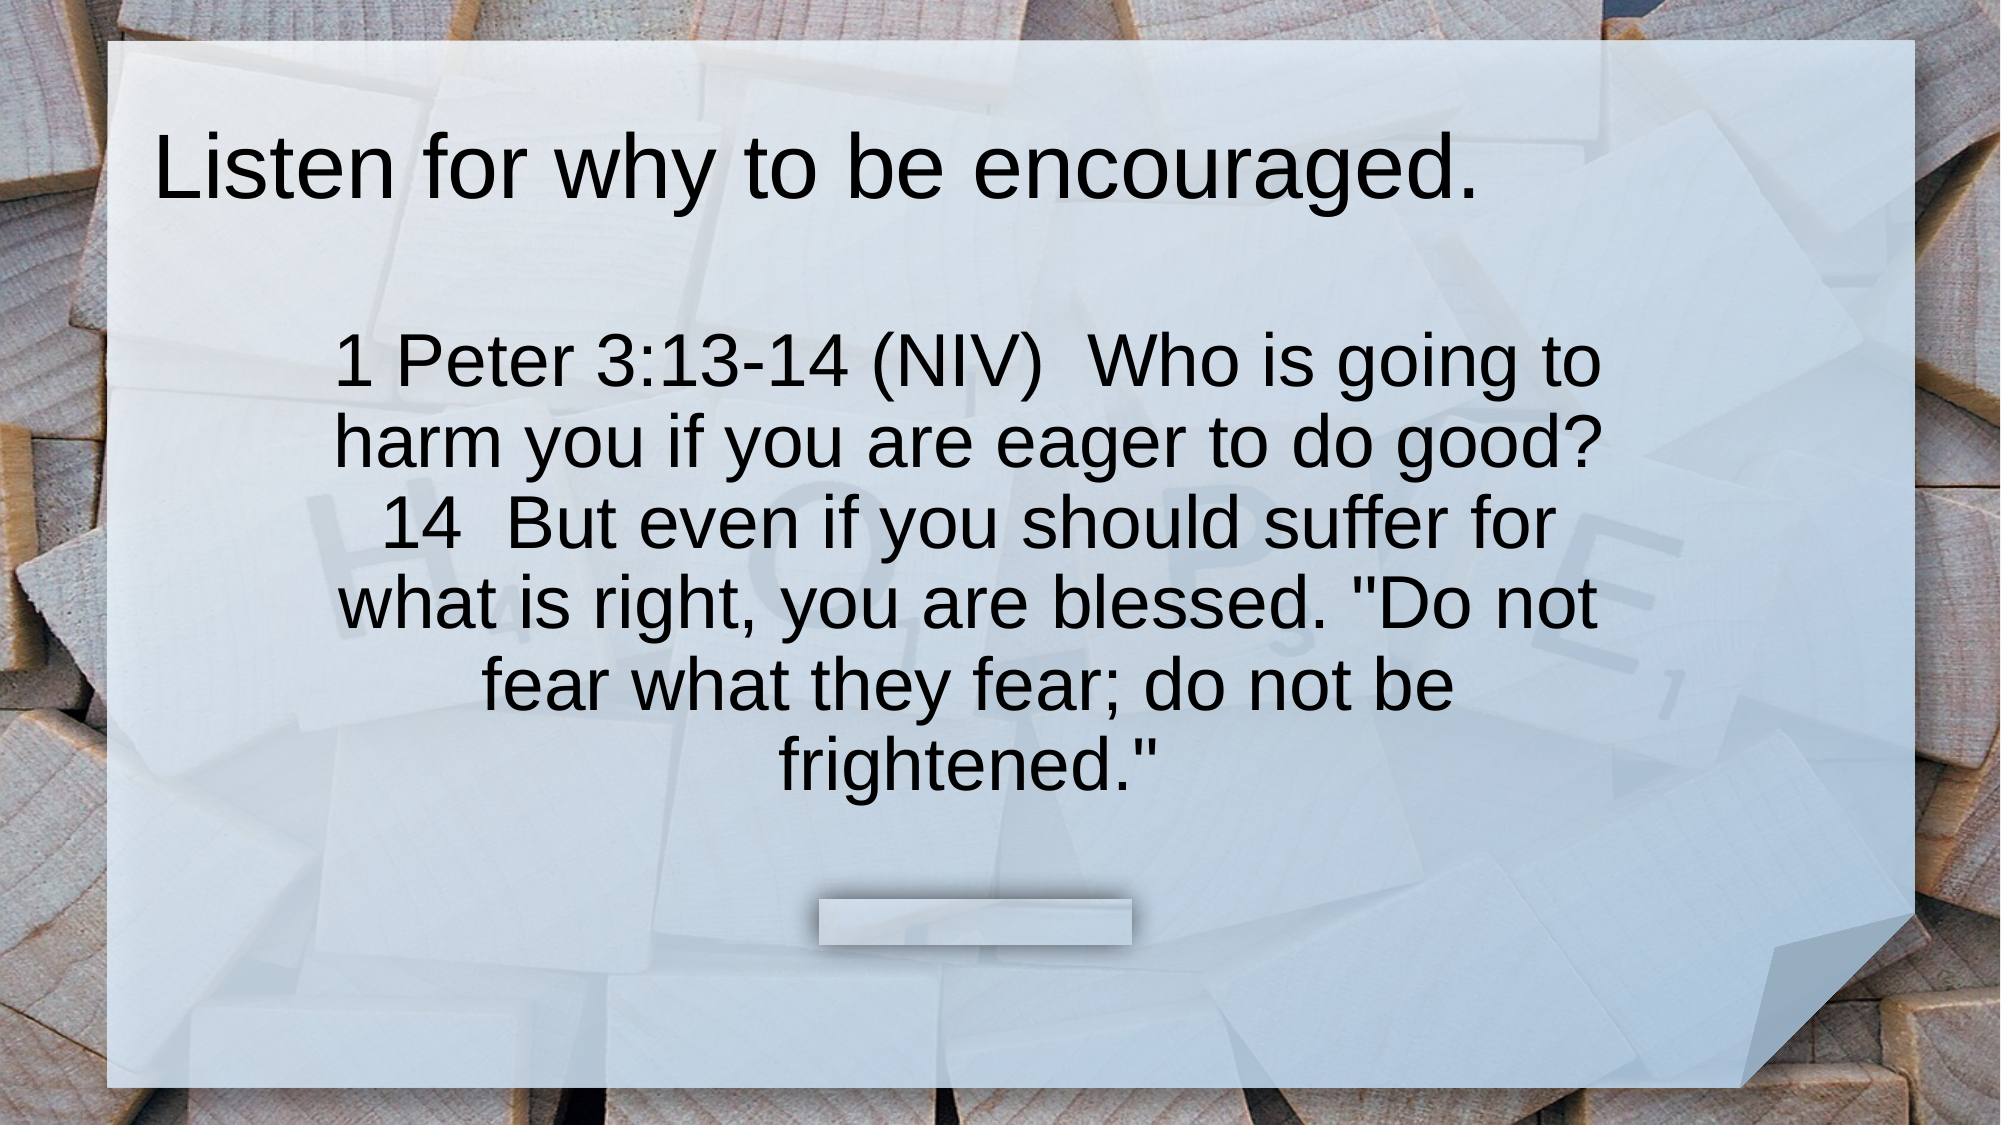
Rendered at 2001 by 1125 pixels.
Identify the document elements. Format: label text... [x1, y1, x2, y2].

picture [0, 0, 2001, 1125]
list 1 Peter 3:13-14 (NIV) Who is going to harm you if you are eager to do good? 14 But even if you should suffer for what is right, you are blessed. "Do not fear what they fear; do not be frightened." [283, 313, 1655, 1028]
title Listen for why to be encouraged. [137, 59, 1863, 278]
